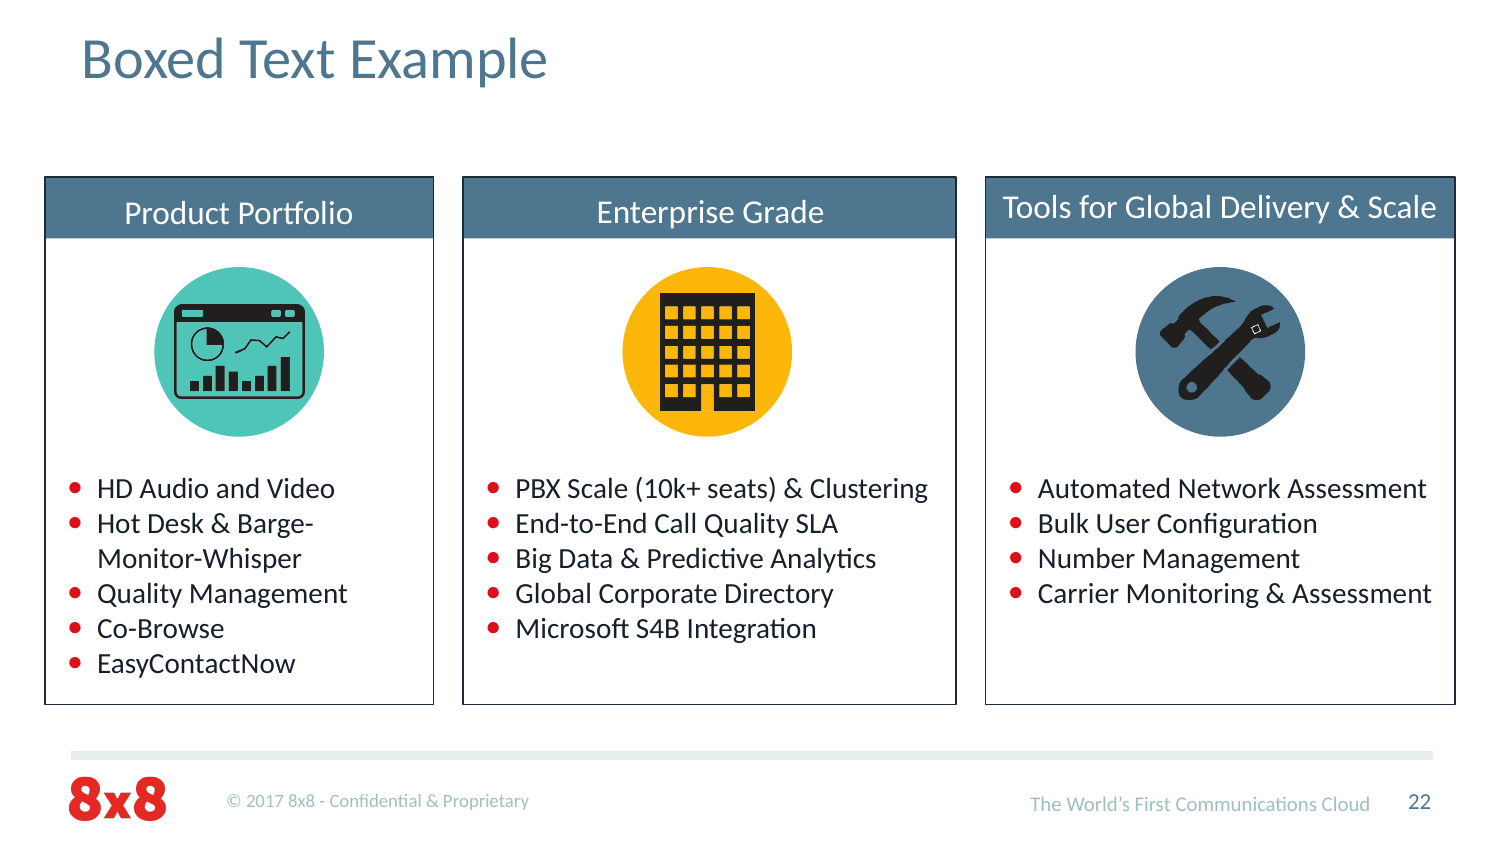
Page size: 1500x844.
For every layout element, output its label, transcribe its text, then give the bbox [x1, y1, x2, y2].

text_box PBX Scale (10k+ seats) & Clustering End-to-End Call Quality SLA Big Data & Predictive Analytics Global Corporate Directory Microsoft S4B Integration [470, 406, 956, 630]
picture [66, 774, 168, 823]
text_box Product Portfolio [55, 176, 423, 238]
title Boxed Text Example [66, 0, 1417, 111]
text_box Enterprise Grade [478, 175, 943, 230]
text_box [44, 177, 434, 705]
text_box Tools for Global Delivery & Scale [985, 170, 1455, 238]
text_box [1135, 267, 1306, 406]
picture [1160, 296, 1280, 400]
text_box [985, 238, 1455, 705]
text_box HD Audio and Video Hot Desk & Barge- Monitor-Whisper Quality Management Co-Browse EasyContactNow [52, 406, 434, 705]
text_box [622, 266, 793, 437]
text_box Automated Network Assessment Bulk User Configuration Number Management Carrier Monitoring & Assessment [992, 406, 1455, 630]
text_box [154, 266, 325, 437]
text_box [463, 177, 956, 705]
